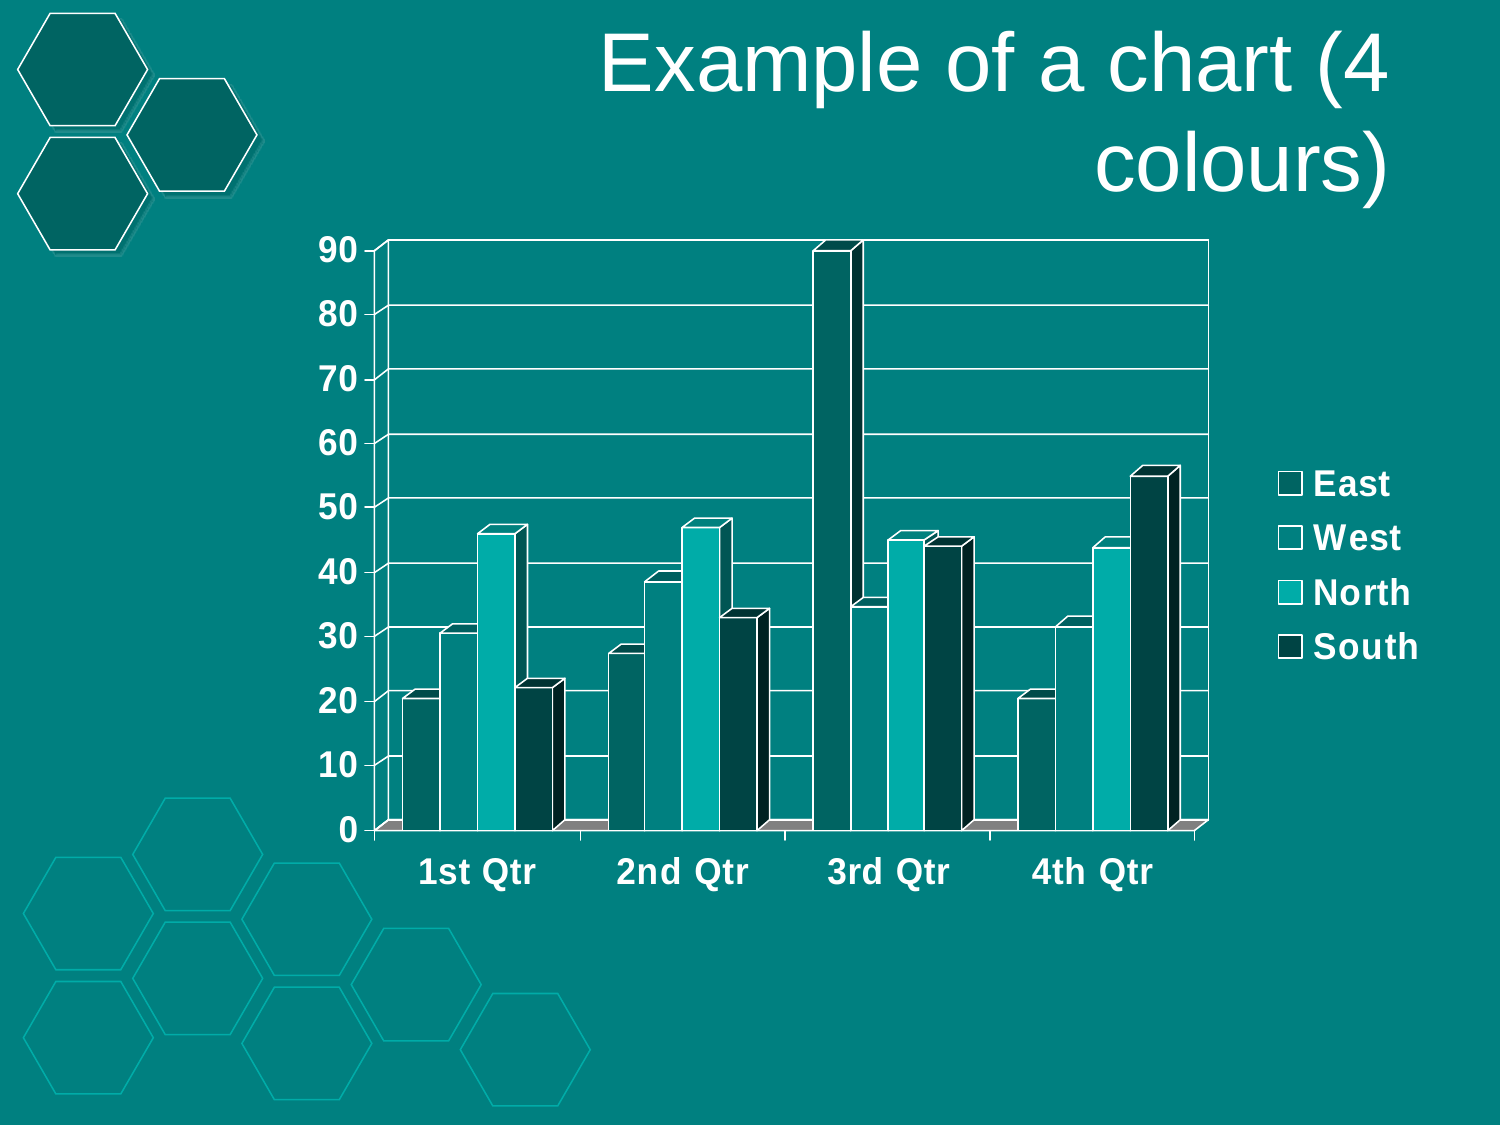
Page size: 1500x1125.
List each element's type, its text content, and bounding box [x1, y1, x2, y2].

title Example of a chart (4 colours) [277, 42, 1406, 173]
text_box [247, 193, 1443, 932]
